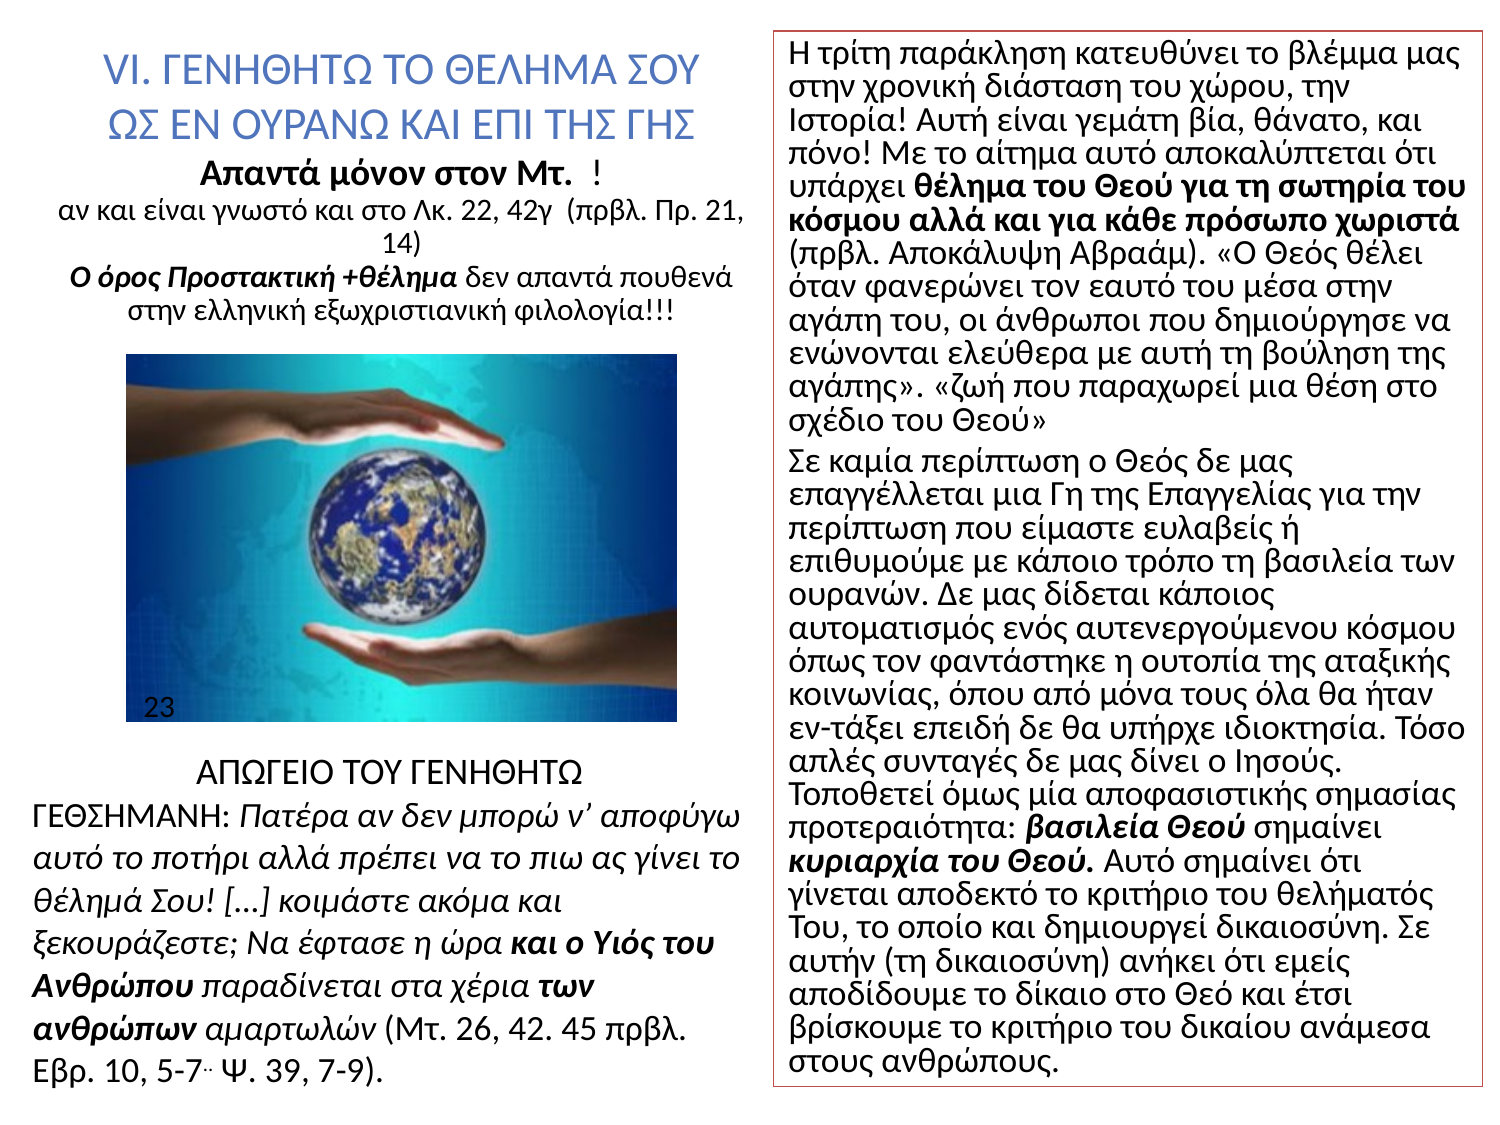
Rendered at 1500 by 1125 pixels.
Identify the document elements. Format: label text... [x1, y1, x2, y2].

picture [126, 354, 677, 723]
text_box VI. ΓΕΝΗΘΗΤΩ ΤΟ ΘΕΛΗΜΑ ΣΟΥ ΩΣ ΕΝ ΟΥΡΑΝΩ ΚΑΙ ΕΠΙ ΤΗΣ ΓΗΣ Απαντά μόνον στον Μτ. ! αν και είναι γνωστό και στο Λκ. 22, 42γ (πρβλ. Πρ. 21, 14) Ο όρος Προστακτική +θέλημα δεν απαντά πουθενά στην ελληνική εξωχριστιανική φιλολογία!!! [41, 30, 762, 334]
text_box Η τρίτη παράκληση κατευθύνει το βλέμμα μας στην χρονική διάσταση του χώρου, την Ιστορία! Αυτή είναι γεμάτη βία, θάνατο, και πόνο! Με το αίτημα αυτό αποκαλύπτεται ότι υπάρχει θέλημα του Θεού για τη σωτηρία του κόσμου αλλά και για κάθε πρόσωπο χωριστά (πρβλ. Αποκάλυψη Αβραάμ). «Ο Θεός θέλει όταν φανερώνει τον εαυτό του μέσα στην αγάπη του, οι άνθρωποι που δημιούργησε να ενώνονται ελεύθερα με αυτή τη βούληση της αγάπης». «ζωή που παραχωρεί μια θέση στο σχέδιο του Θεού» Σε καμία περίπτωση ο Θεός δε μας επαγγέλλεται μια γη της επαγγελίας για την περίπτωση που είμαστε ευλαβείς ή επιθυμούμε με κάποιο τρόπο τη βασιλεία των ουρανών. Δε μας δίδεται κάποιος αυτοματισμός ενός αυτενεργούμενου κόσμου όπως τον φαντάστηκε η ουτοπία της αταξικής κοινωνίας, όπου από μόνα τους όλα θα ήταν εν-τάξει επειδή δε θα υπήρχε ιδιοκτησία. Τόσο απλές συνταγές δε μας δίνει ο Ιησούς. Τοποθετεί όμως μία αποφασιστικής σημασίας προτεραιότητα: βασιλεία Θεού σημαίνει κυριαρχία του Θεού. αυτό σημαίνει ότι γίνεται αποδεκτό το κριτήριο του θελήματός Του, το οποίο και δημιουργεί δικαιοσύνη. Σε αυτήν (τη δικαιοσύνη) ανήκει ότι εμείς αποδίδουμε το δίκαιο στο Θεό και έτσι βρίσκουμε το κριτήριο του δικαίου ανάμεσα στους ανθρώπους. [773, 31, 1483, 1087]
text_box ΑΠΩΓΕΙΟ ΤΟΥ ΓΕΝΗΘΗΤΩ ΓΕΘΣΗΜΑΝΗ: Πατέρα αν δεν μπορώ ν’ αποφύγω αυτό το ποτήρι αλλά πρέπει να το πιω ας γίνει το θέλημά Σου! […] κοιμάστε ακόμα και ξεκουράζεστε; Να έφτασε η ώρα και ο Υιός του Ανθρώπου παραδίνεται στα χέρια των ανθρώπων αμαρτωλών (Μτ. 26, 42. 45 πρβλ. Εβρ. 10, 5-7.. Ψ. 39, 7-9). [17, 739, 762, 1097]
picture [570, 710, 579, 723]
